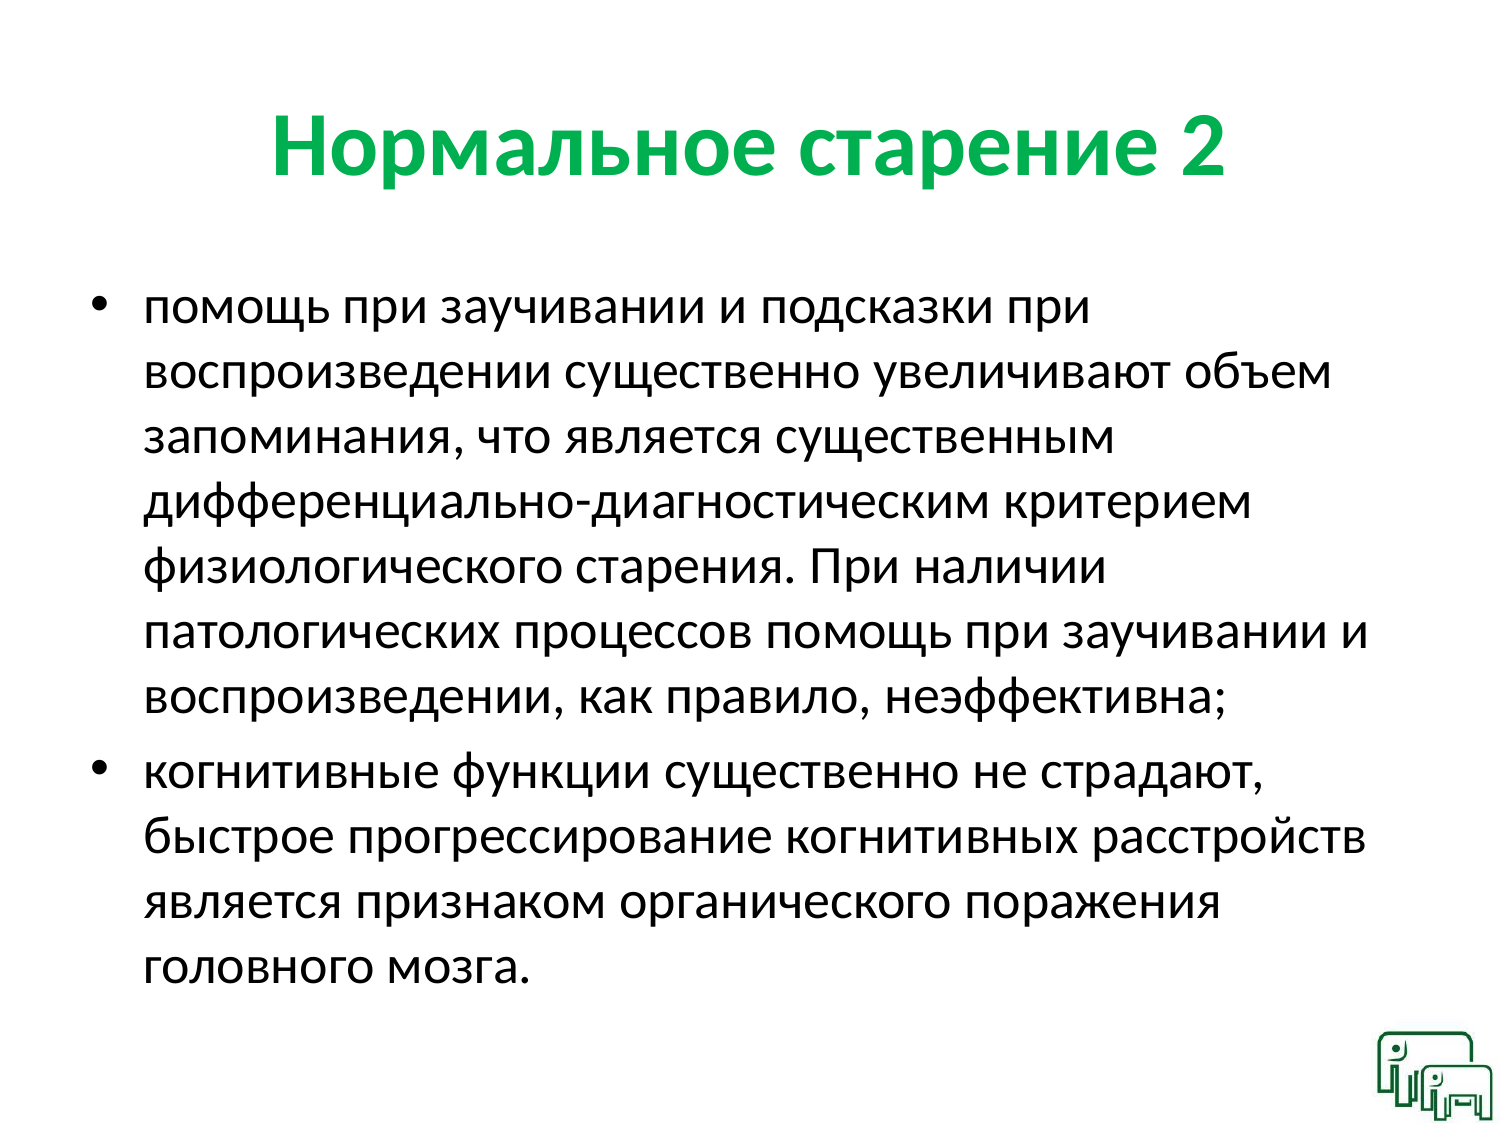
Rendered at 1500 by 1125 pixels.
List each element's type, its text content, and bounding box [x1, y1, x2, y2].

title Нормальное старение 2 [75, 45, 1425, 233]
picture [1370, 1019, 1500, 1125]
list помощь при заучивании и подсказки при воспроизведении существенно увеличивают объем запоминания, что является существенным дифференциально-диагностическим критерием физиологического старения. При наличии патологических процессов помощь при заучивании и воспроизведении, как правило, неэффективна; когнитивные функции существенно не страдают, быстрое прогрессирование когнитивных расстройств является признаком органического поражения головного мозга. [75, 262, 1425, 1005]
